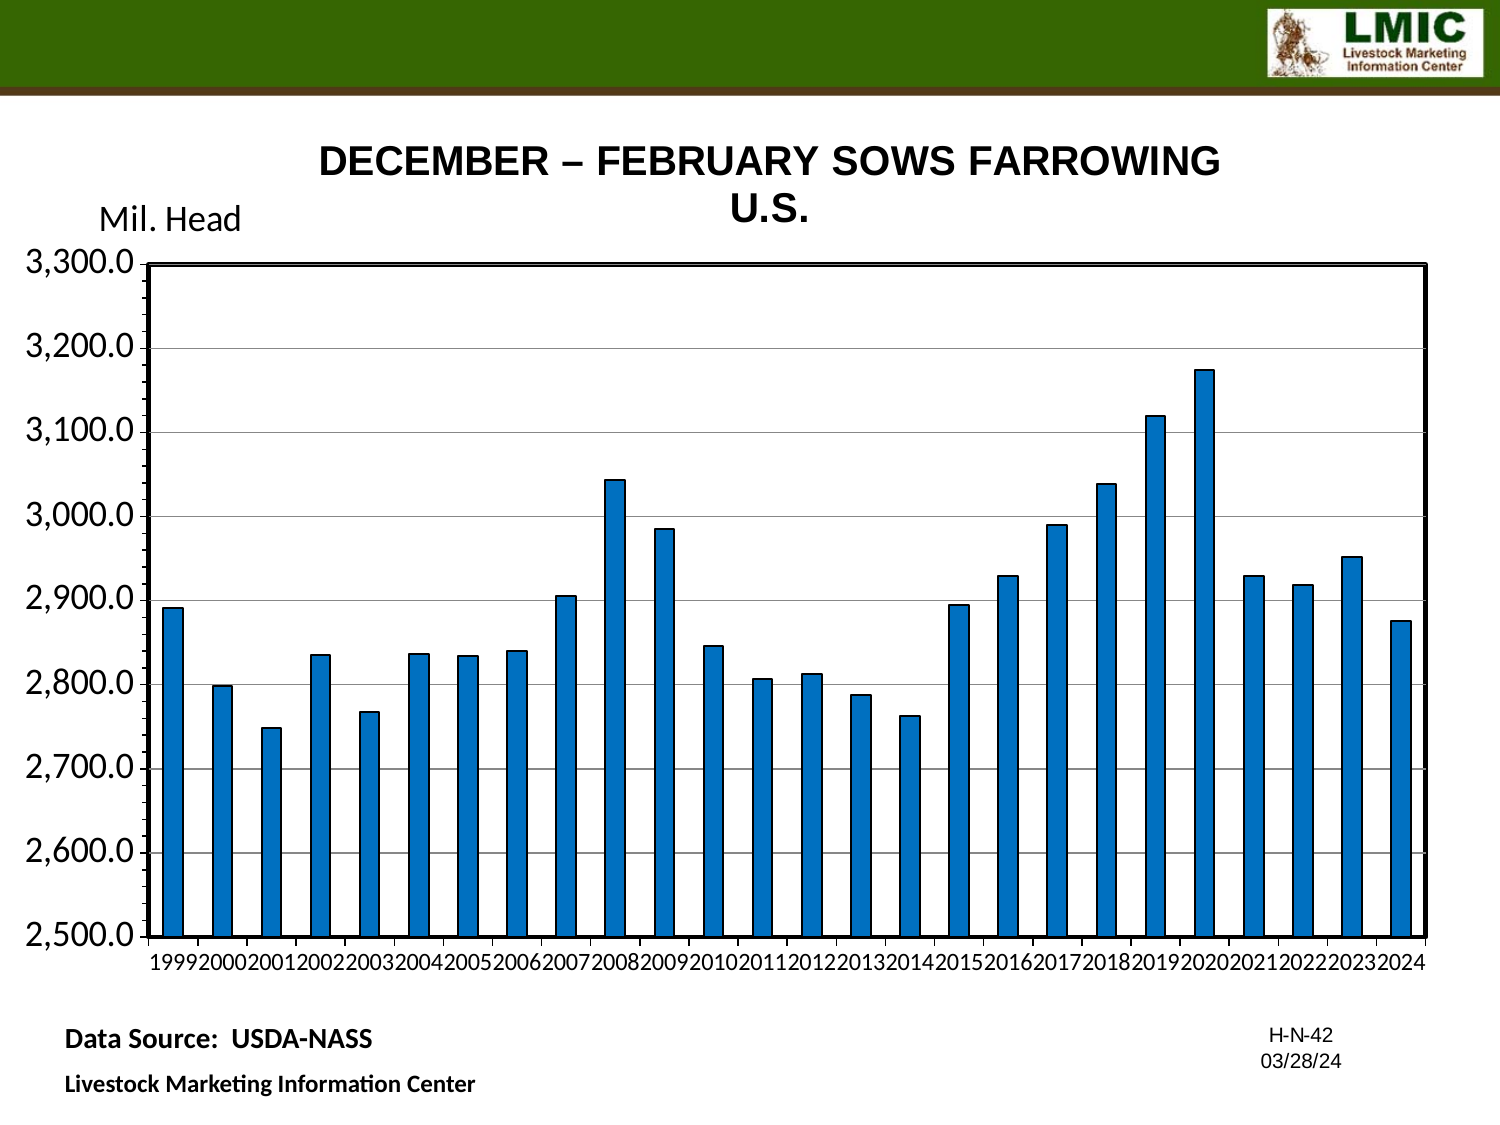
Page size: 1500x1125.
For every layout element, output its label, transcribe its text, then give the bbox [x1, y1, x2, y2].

picture [0, 0, 1500, 1125]
chart [24, 99, 1476, 988]
text_box Data Source: USDA-NASS Livestock Marketing Information Center [49, 1012, 725, 1105]
